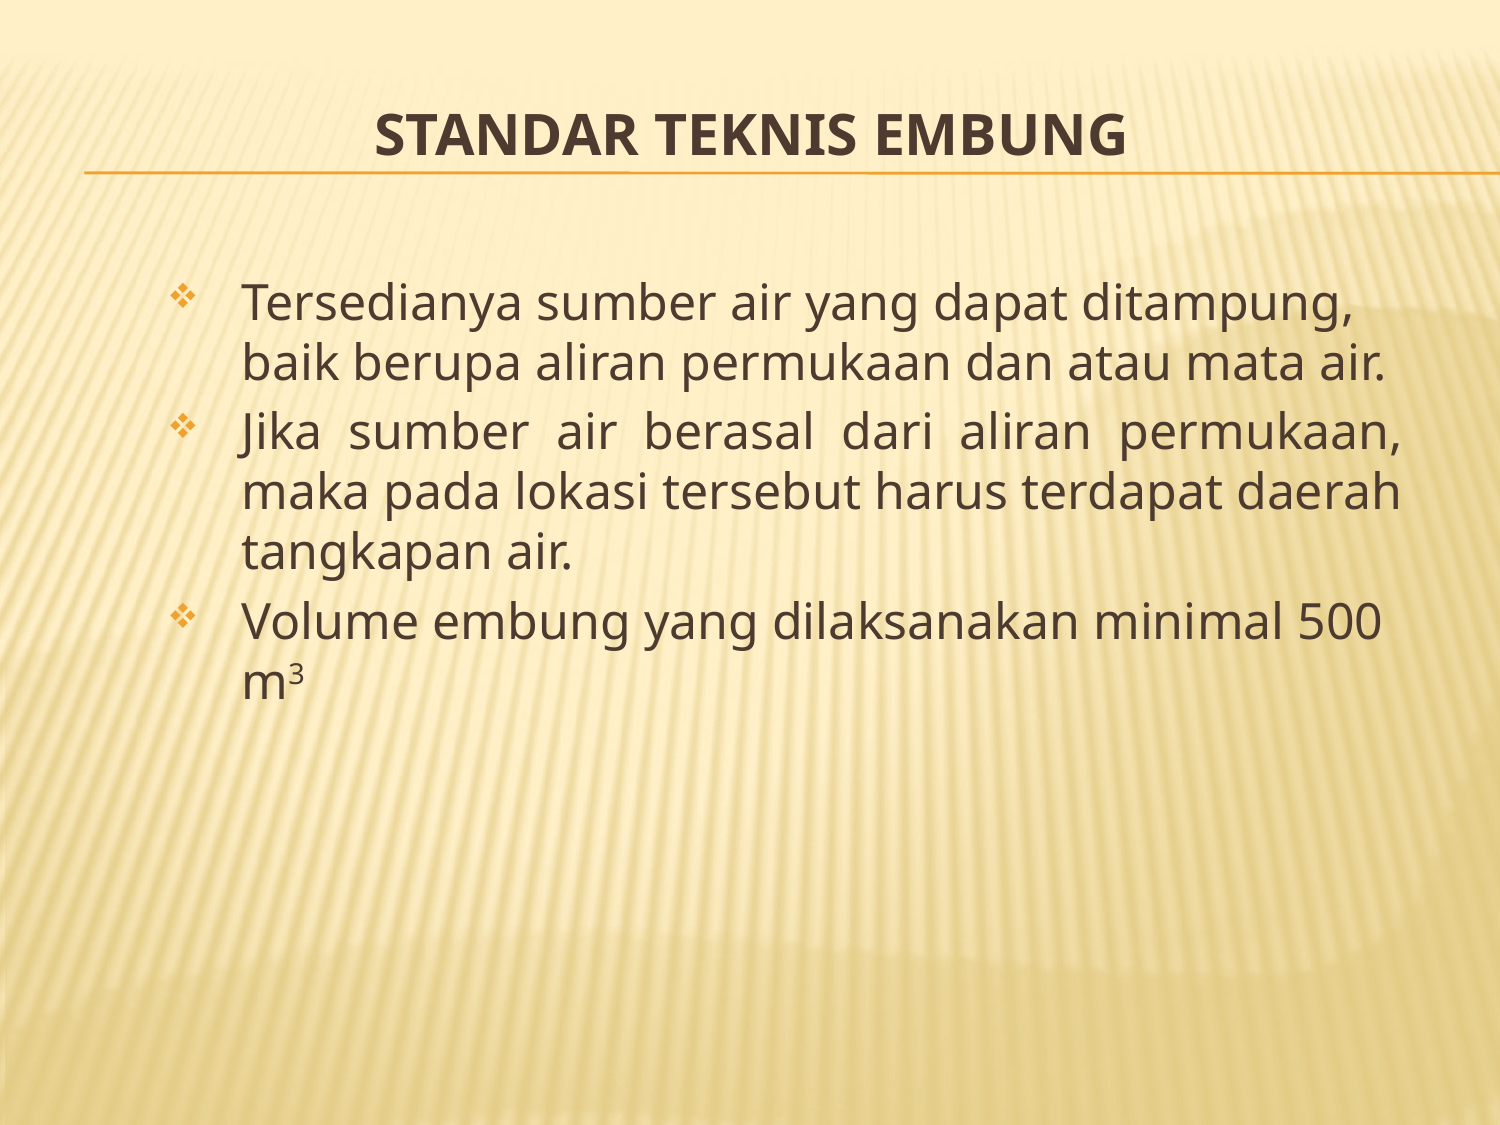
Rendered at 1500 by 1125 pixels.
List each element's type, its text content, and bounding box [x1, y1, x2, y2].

title Standar Teknis Embung [76, 90, 1427, 175]
list Tersedianya sumber air yang dapat ditampung, baik berupa aliran permukaan dan atau mata air. Jika sumber air berasal dari aliran permukaan, maka pada lokasi tersebut harus terdapat daerah tangkapan air. Volume embung yang dilaksanakan minimal 500 m3 [76, 262, 1427, 1059]
